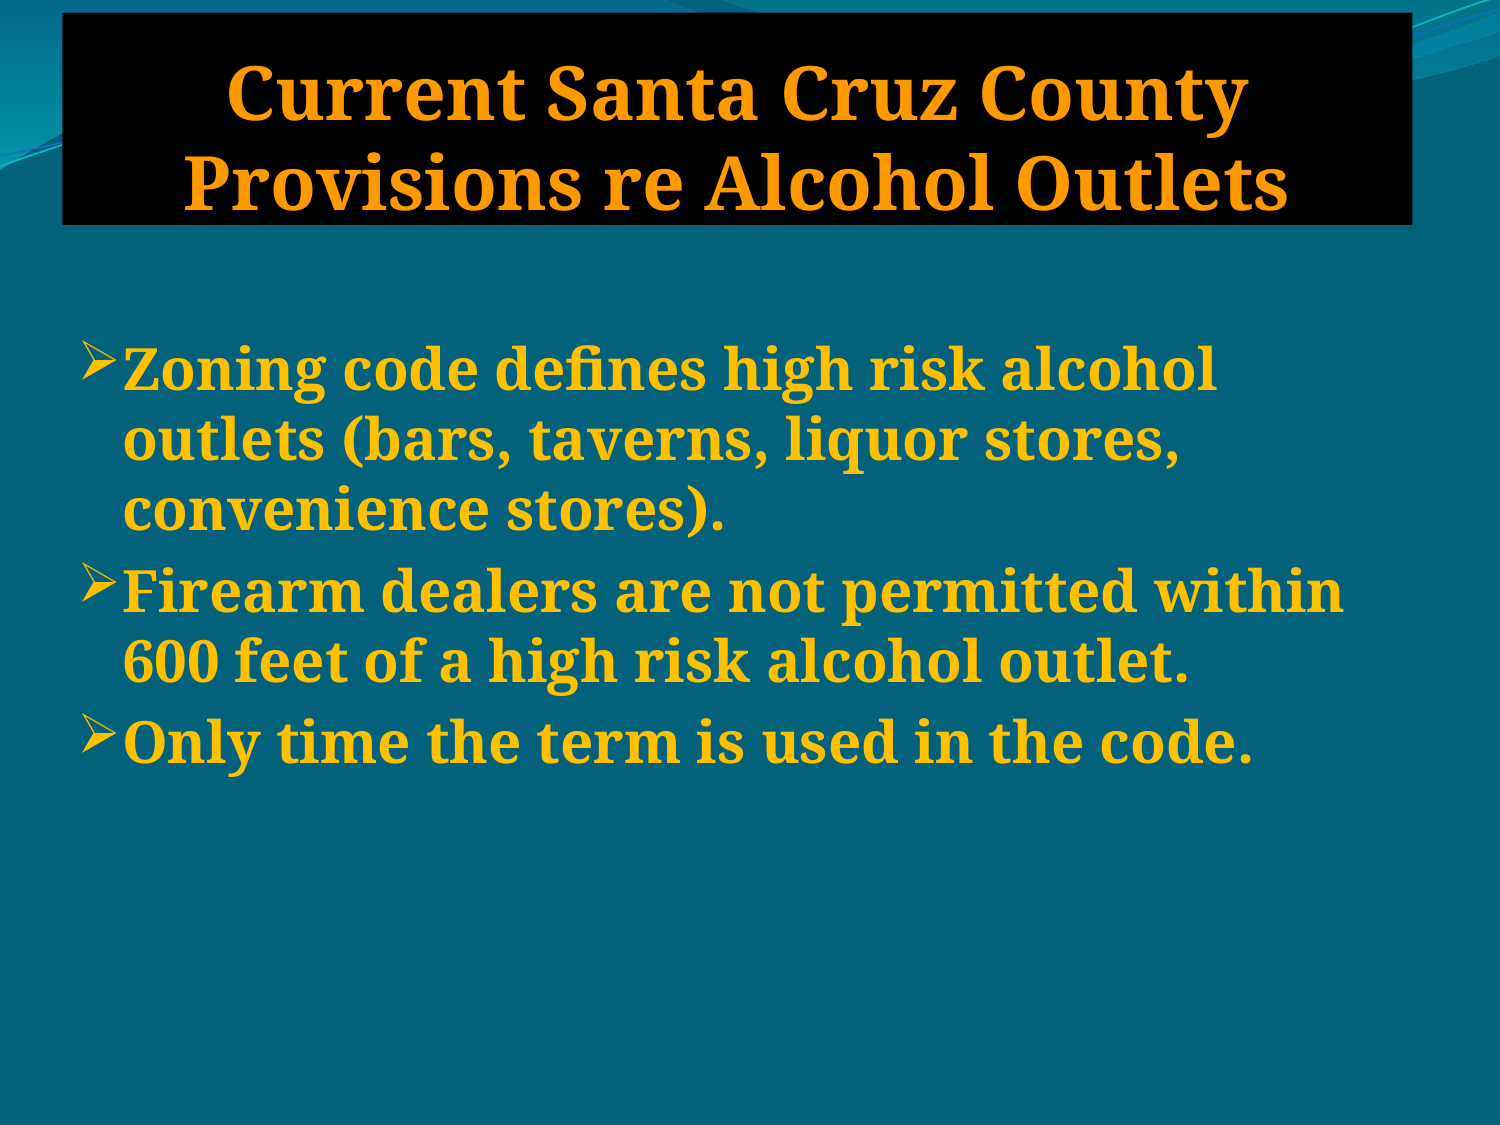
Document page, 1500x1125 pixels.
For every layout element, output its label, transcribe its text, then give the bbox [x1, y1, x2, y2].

title Current Santa Cruz County Provisions re Alcohol Outlets [62, 12, 1413, 225]
list Zoning code defines high risk alcohol outlets (bars, taverns, liquor stores, convenience stores). Firearm dealers are not permitted within 600 feet of a high risk alcohol outlet. Only time the term is used in the code. [62, 324, 1425, 925]
